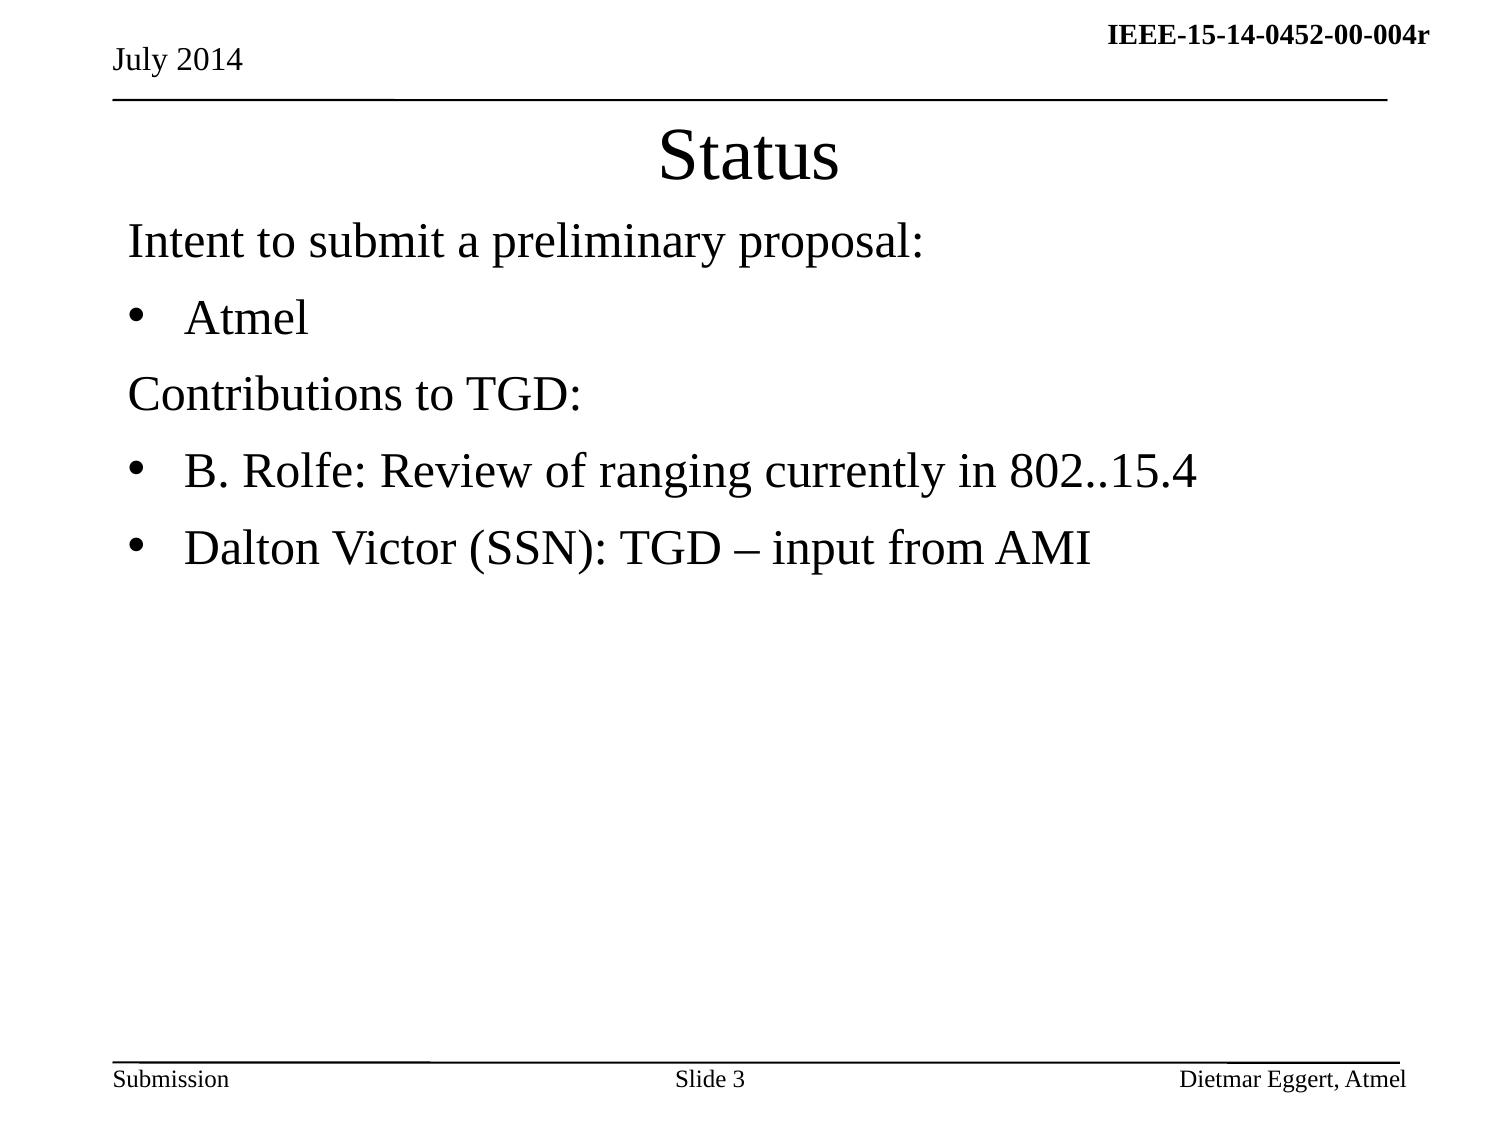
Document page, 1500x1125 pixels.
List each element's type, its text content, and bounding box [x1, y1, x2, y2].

slide_number Slide 3 [674, 1061, 858, 1125]
list Intent to submit a preliminary proposal: Atmel Contributions to TGD: B. Rolfe: Review of ranging currently in 802..15.4 Dalton Victor (SSN): TGD – input from AMI [112, 199, 1463, 874]
footer Dietmar Eggert, Atmel [899, 1061, 1408, 1123]
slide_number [112, 36, 446, 62]
title Status [112, 62, 1387, 199]
